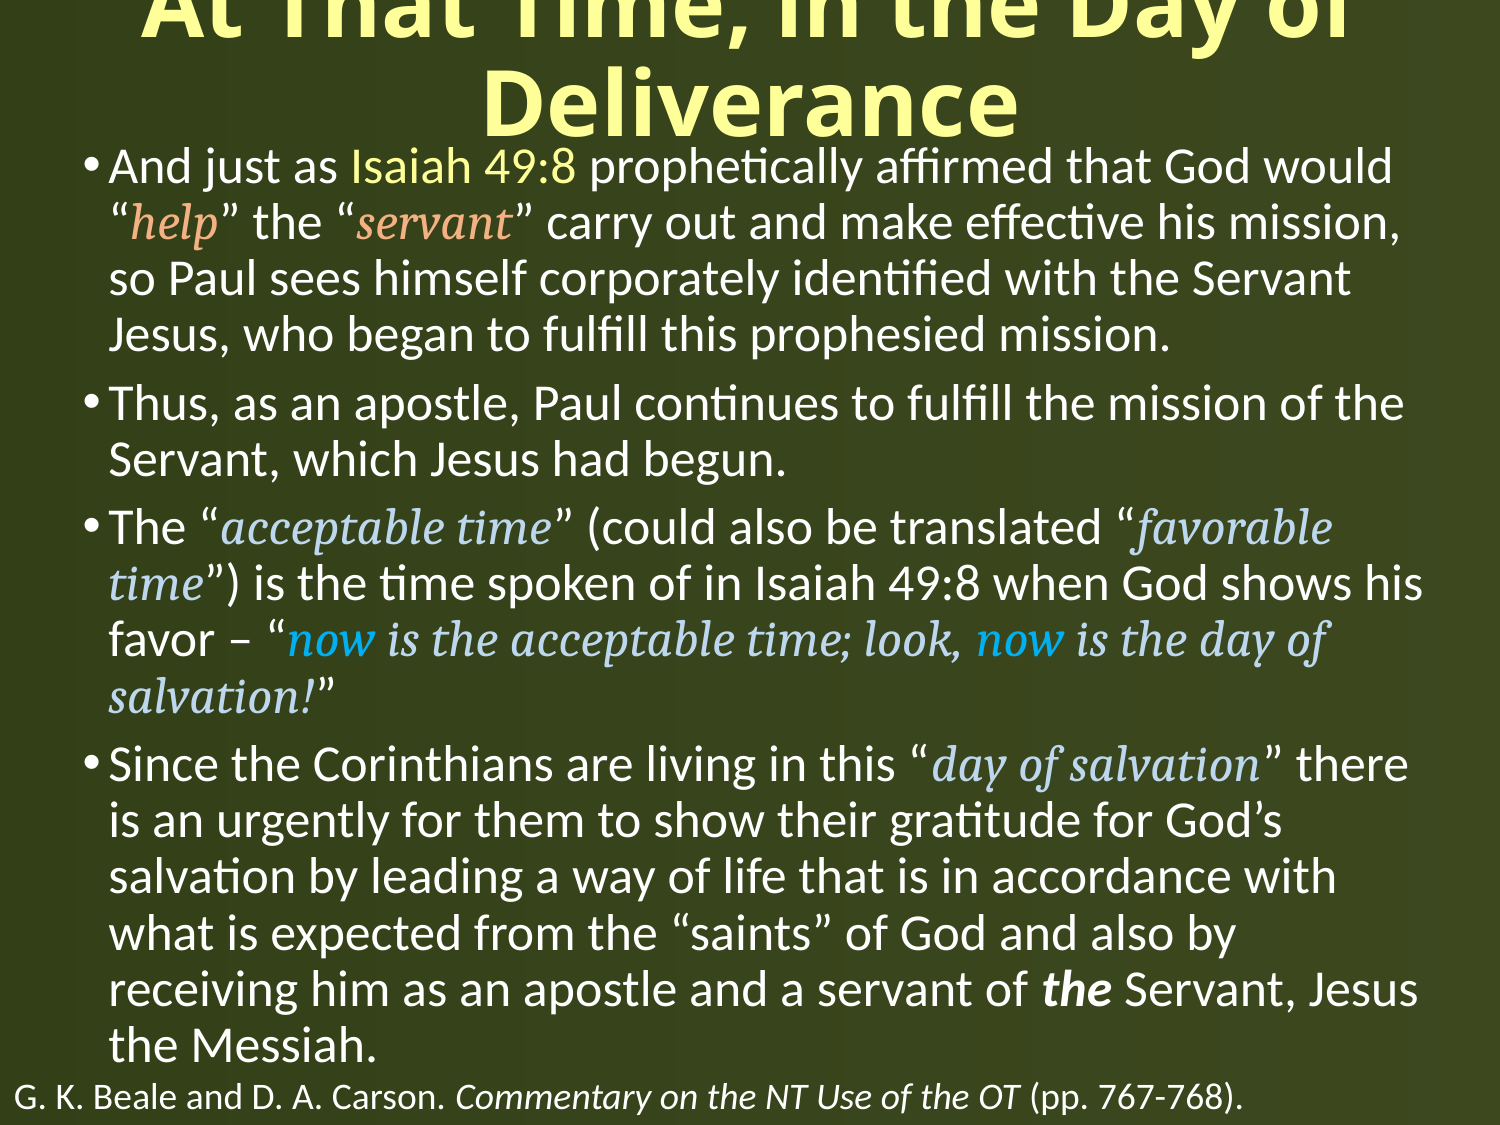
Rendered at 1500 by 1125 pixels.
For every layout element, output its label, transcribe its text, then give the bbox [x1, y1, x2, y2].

text_box G. K. Beale and D. A. Carson. Commentary on the NT Use of the OT (pp. 767-768). [0, 1064, 1500, 1125]
list And just as Isaiah 49:8 prophetically affirmed that God would “help” the “servant” carry out and make effective his mission, so Paul sees himself corporately identified with the Servant Jesus, who began to fulfill this prophesied mission. Thus, as an apostle, Paul continues to fulfill the mission of the Servant, which Jesus had begun. The “acceptable time” (could also be translated “favorable time”) is the time spoken of in Isaiah 49:8 when God shows his favor – “now is the acceptable time; look, now is the day of salvation!” Since the Corinthians are living in this “day of salvation” there is an urgently for them to show their gratitude for God’s salvation by leading a way of life that is in accordance with what is expected from the “saints” of God and also by receiving him as an apostle and a servant of the Servant, Jesus the Messiah. [67, 130, 1449, 1064]
title At That Time, in the Day of Deliverance [0, 0, 1500, 116]
